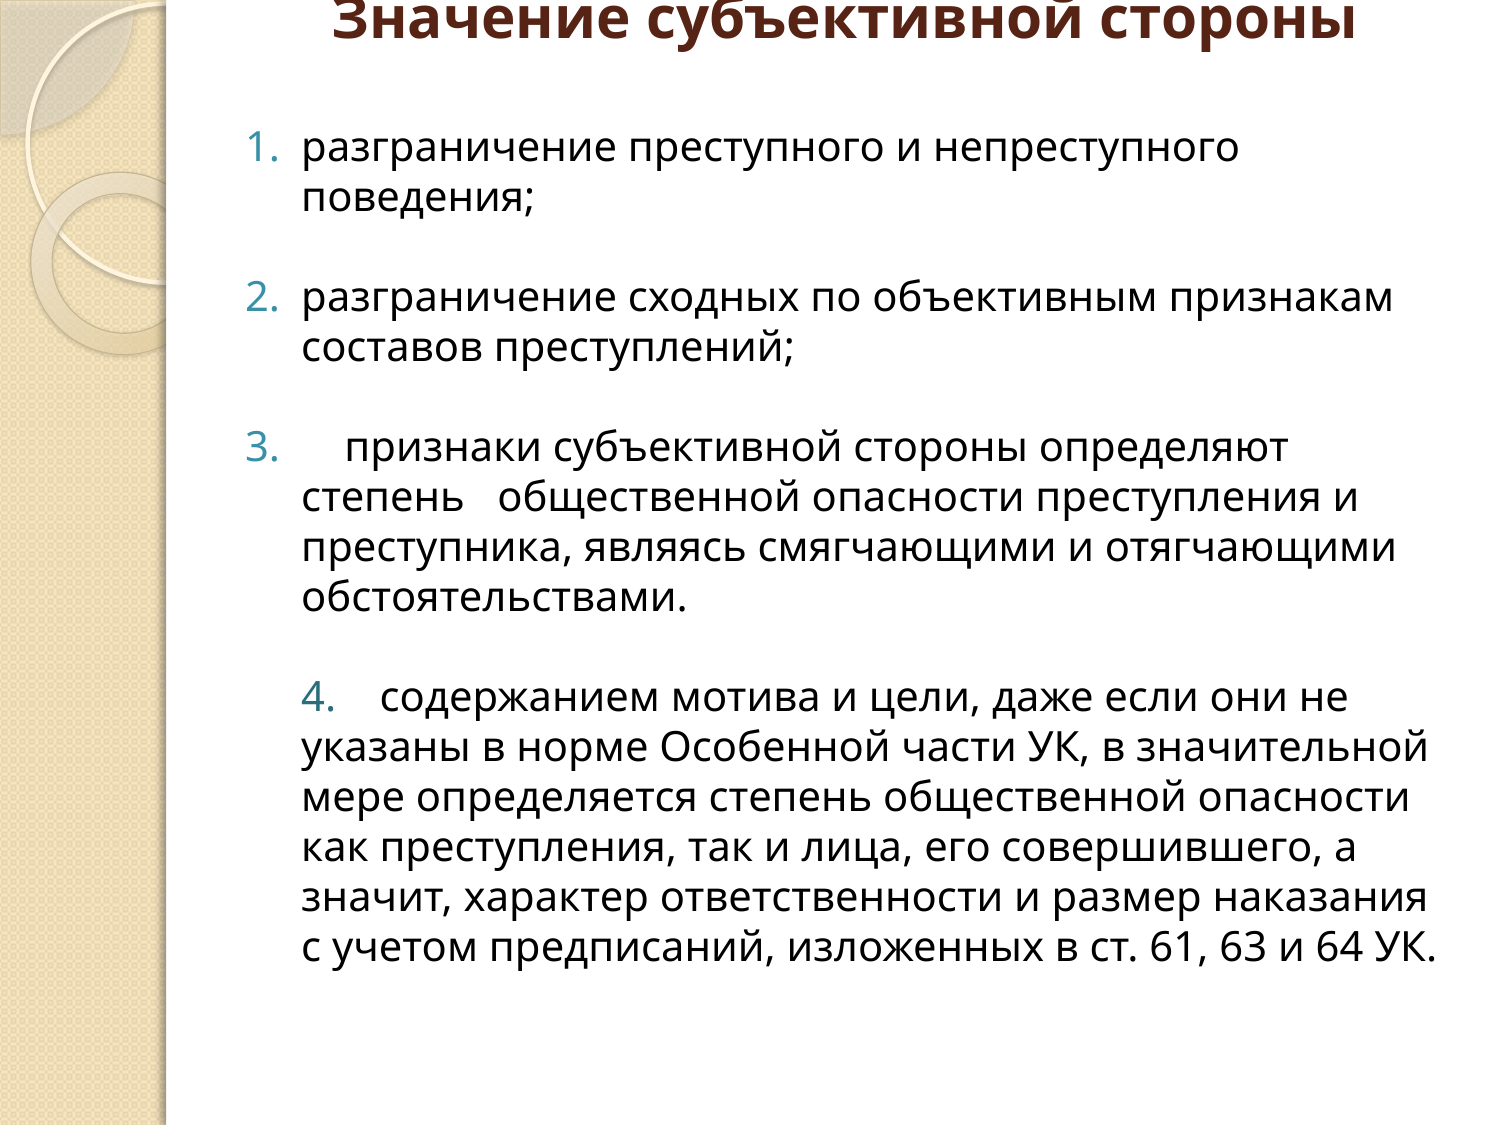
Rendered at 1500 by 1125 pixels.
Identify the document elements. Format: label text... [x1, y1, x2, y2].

title Значение субъективной стороны разграничение преступного и непреступного поведения; разграничение сходных по объективным признакам составов преступлений; признаки субъективной стороны определяют степень общественной опасности преступления и преступника, являясь смягчающими и отягчающими обстоятельствами. 4. содержанием мотива и цели, даже если они не указаны в норме Особенной части УК, в значительной мере определяется степень общественной опасности как преступления, так и лица, его совершившего, а значит, характер ответственности и размер наказания с учетом предписаний, изложенных в ст. 61, 63 и 64 УК. [230, 0, 1461, 1125]
